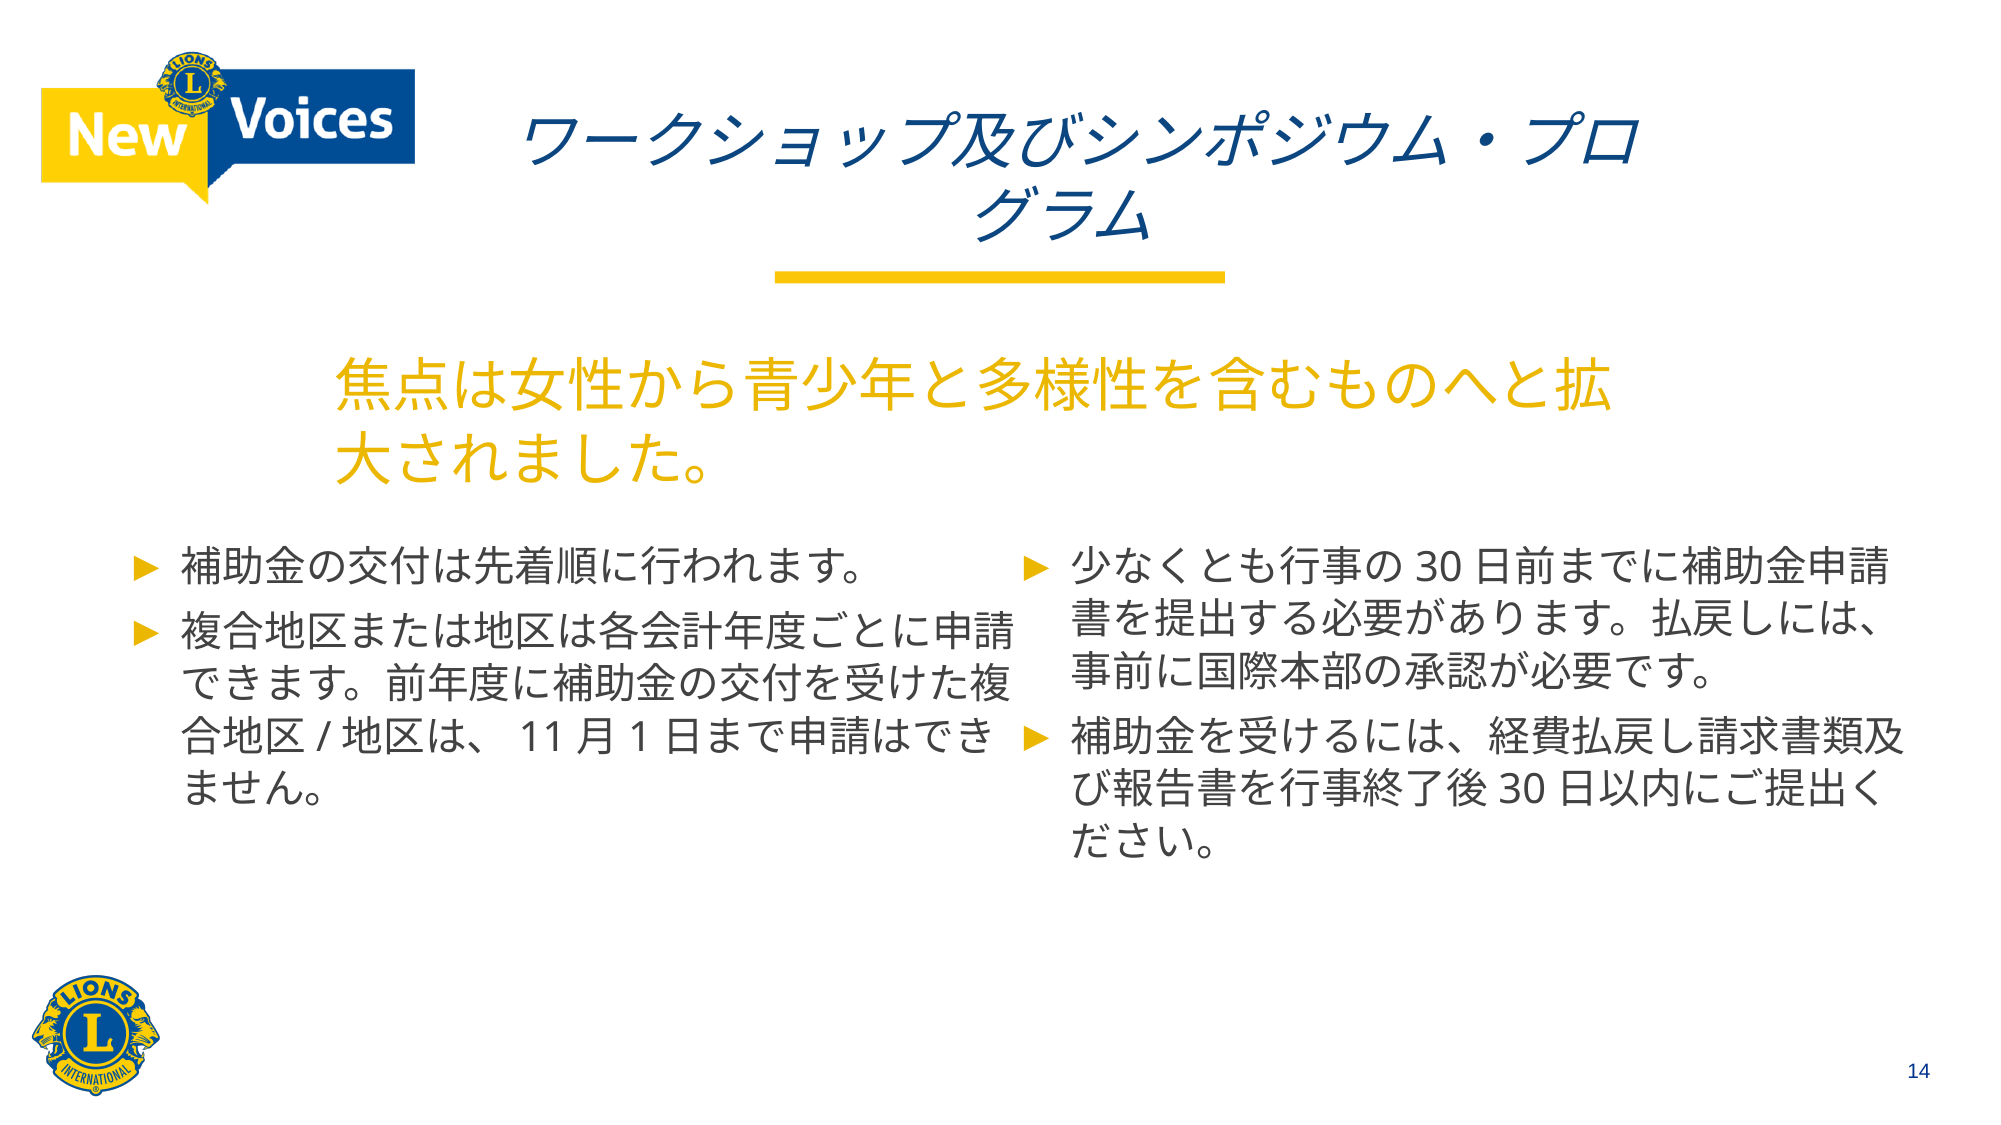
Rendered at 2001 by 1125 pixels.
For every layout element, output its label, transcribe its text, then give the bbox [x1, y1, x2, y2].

text_box 補助金の交付は先着順に行われます。 複合地区または地区は各会計年度ごとに申請できます。前年度に補助金の交付を受けた複合地区/地区は、11月1日まで申請はできません。 少なくとも行事の30日前までに補助金申請書を提出する必要があります。払戻しには、事前に国際本部の承認が必要です。 補助金を受けるには、経費払戻し請求書類及び報告書を行事終了後30日以内にご提出ください。 [119, 529, 1929, 1023]
text_box ワークショップ及びシンポジウム・プログラム [479, 128, 1670, 225]
text_box 焦点は女性から青少年と多様性を含むものへと拡大されました。 [319, 337, 1681, 476]
picture [27, 31, 429, 225]
text_box 14 [1892, 1049, 2000, 1125]
text_box [774, 271, 1225, 284]
picture [24, 964, 162, 1102]
